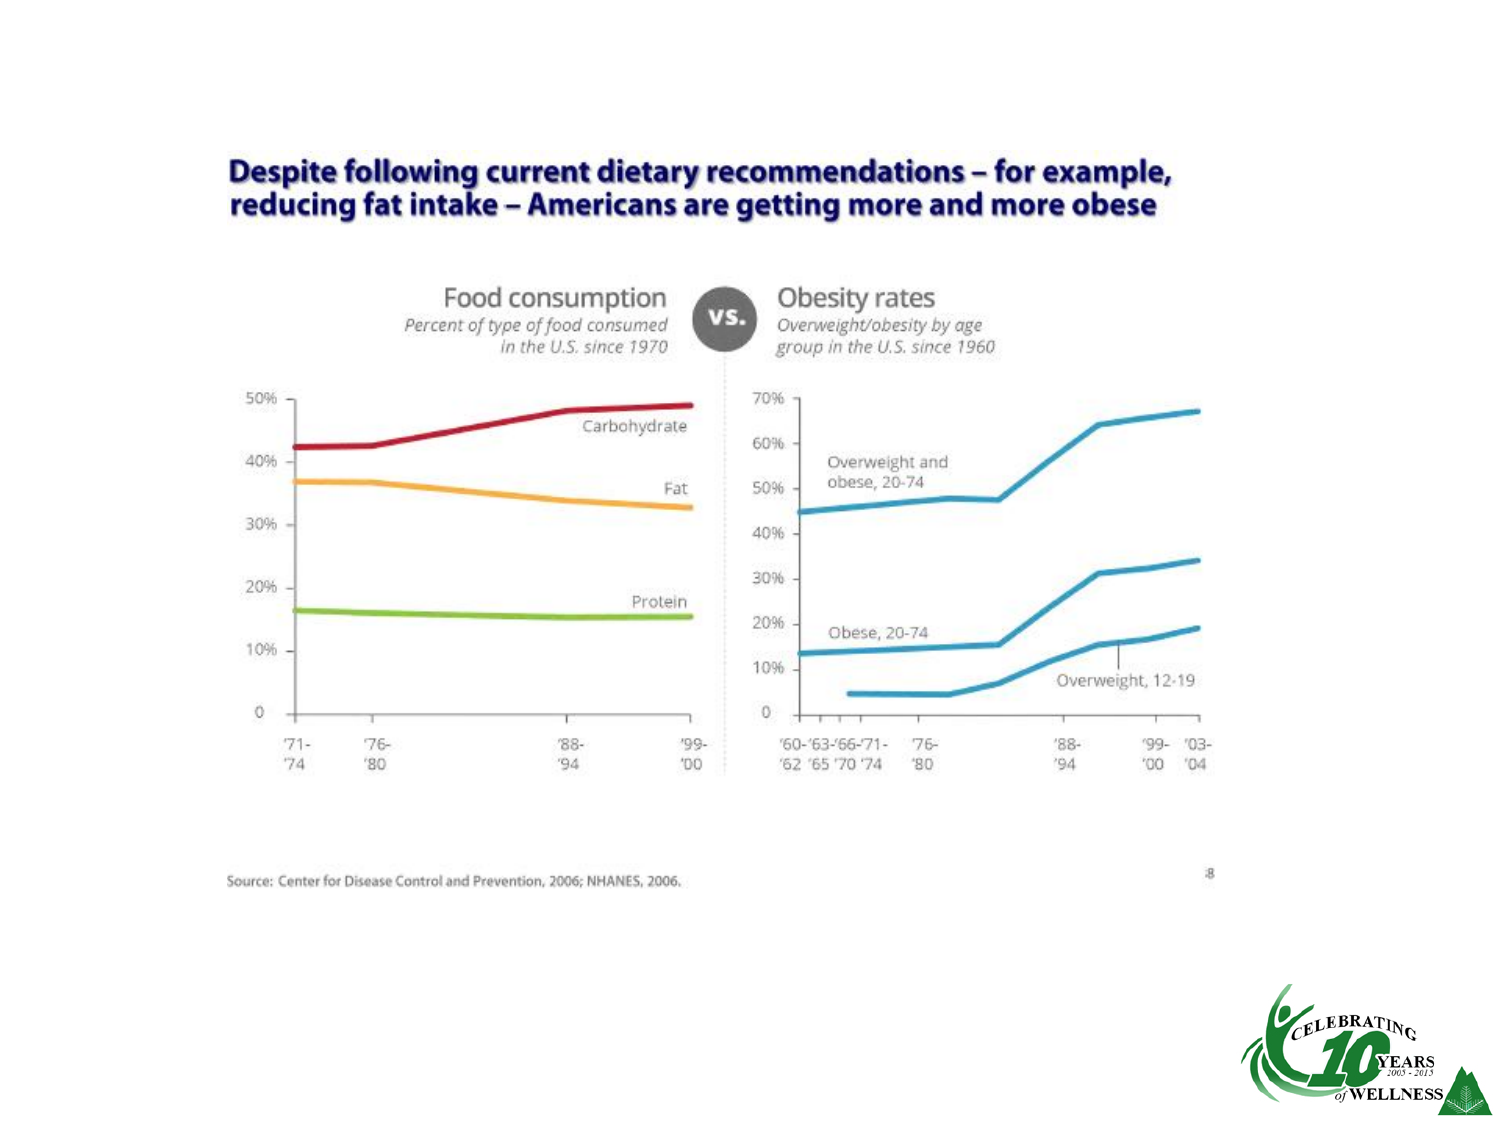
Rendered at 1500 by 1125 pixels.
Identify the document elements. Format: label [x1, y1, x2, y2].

picture [1236, 962, 1500, 1125]
picture [226, 150, 1229, 906]
